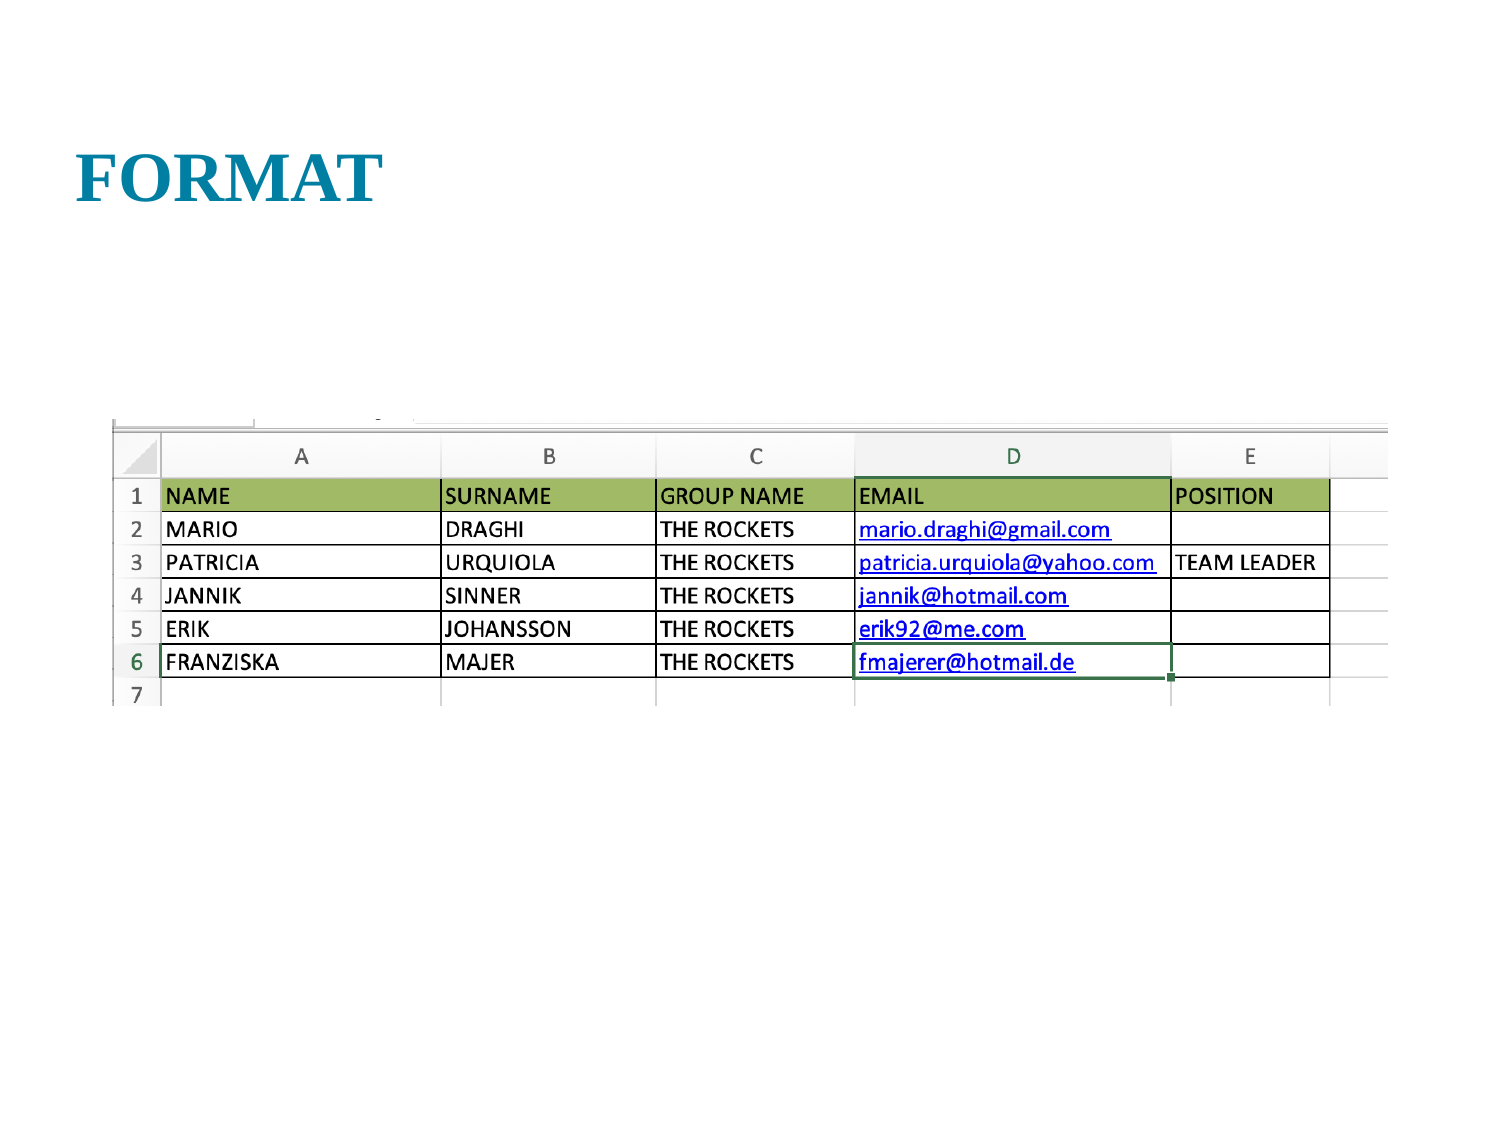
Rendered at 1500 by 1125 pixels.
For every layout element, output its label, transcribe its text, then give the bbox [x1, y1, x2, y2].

title FORMAT [75, 35, 1425, 216]
picture [112, 419, 1388, 706]
